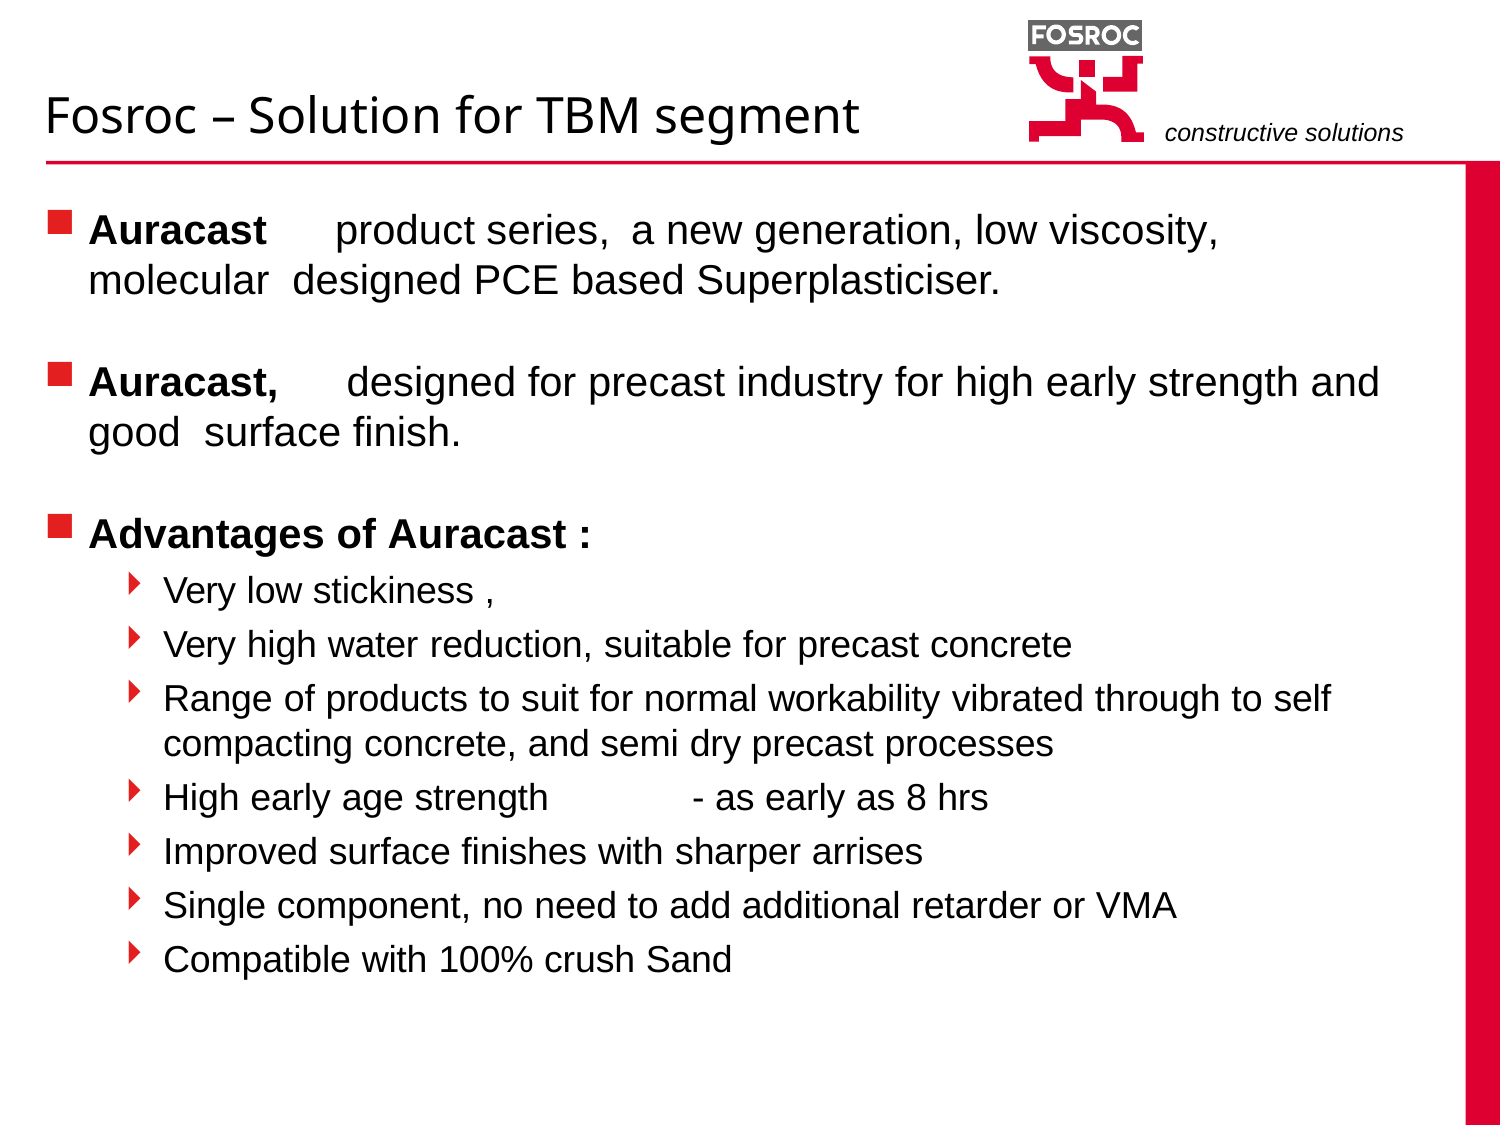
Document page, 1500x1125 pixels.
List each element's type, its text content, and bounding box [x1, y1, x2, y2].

text_box Auracast product series, a new generation, low viscosity, molecular designed PCE based Superplasticiser. Auracast, designed for precast industry for high early strength and good surface finish. Advantages of Auracast : Very low stickiness , Very high water reduction, suitable for precast concrete Range of products to suit for normal workability vibrated through to self compacting concrete, and semi dry precast processes High early age strength - as early as 8 hrs Improved surface finishes with sharper arrises Single component, no need to add additional retarder or VMA Compatible with 100% crush Sand [42, 200, 1437, 981]
title Fosroc – Solution for TBM segment [42, 0, 1000, 144]
